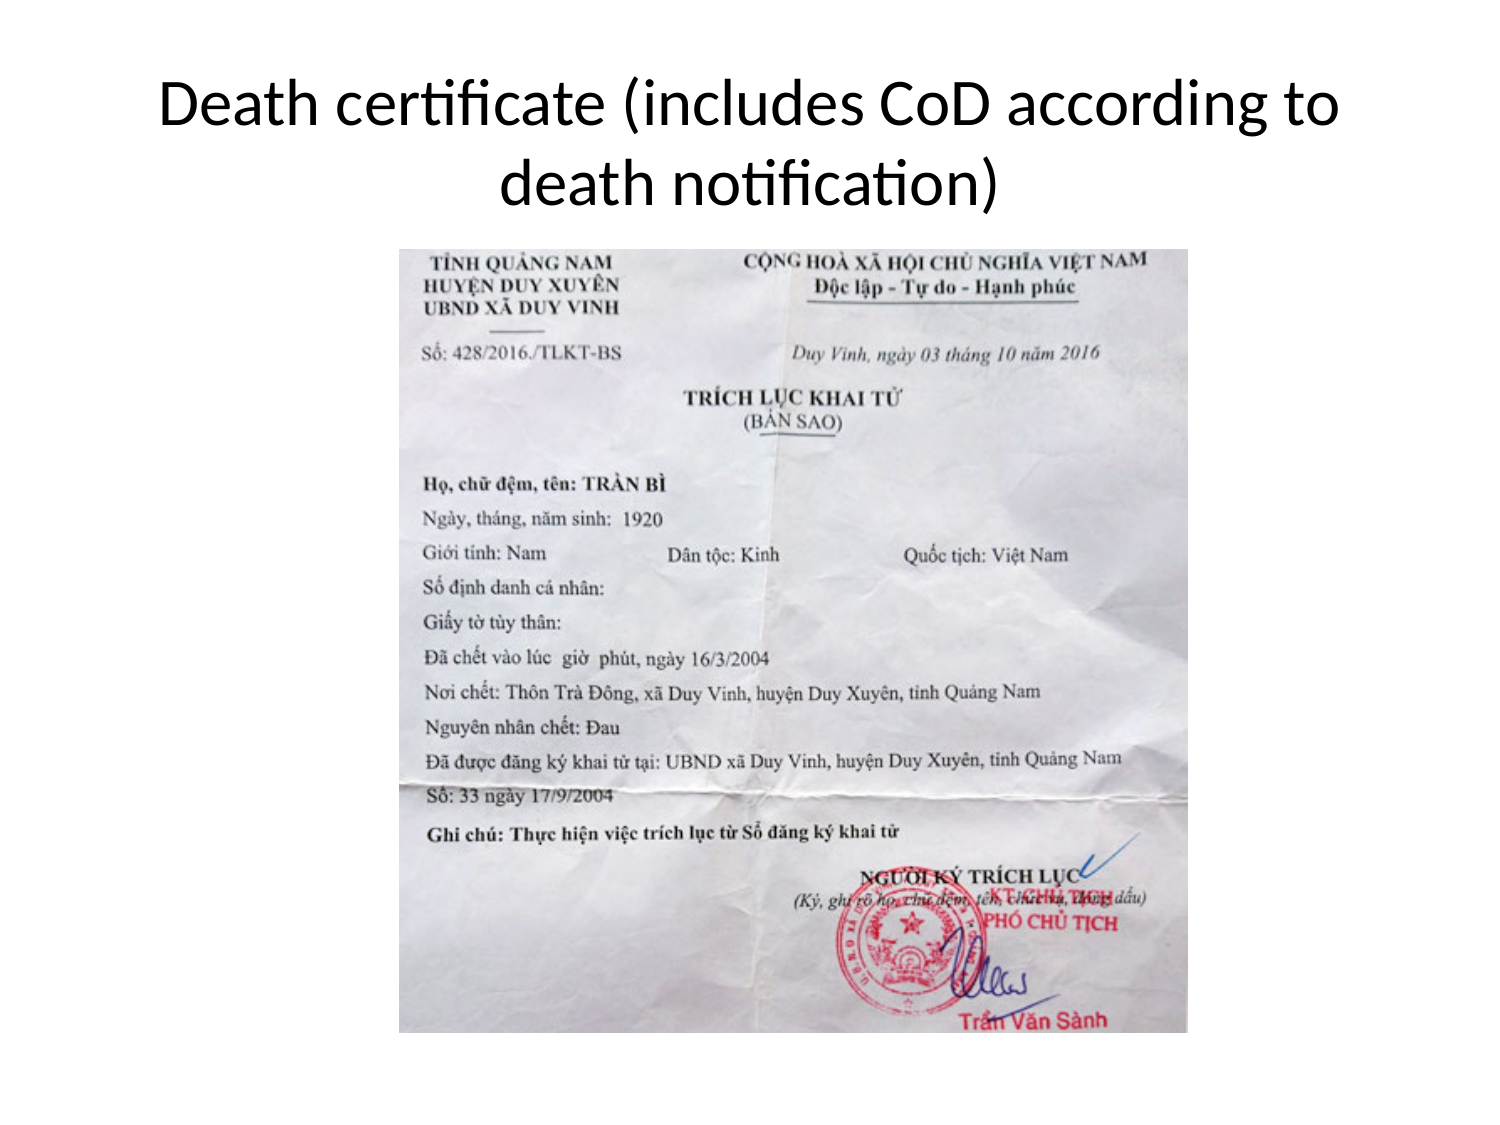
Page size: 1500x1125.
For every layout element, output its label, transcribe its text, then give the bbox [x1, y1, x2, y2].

title Death certificate (includes CoD according to death notification) [75, 45, 1425, 233]
picture [399, 249, 1188, 1033]
